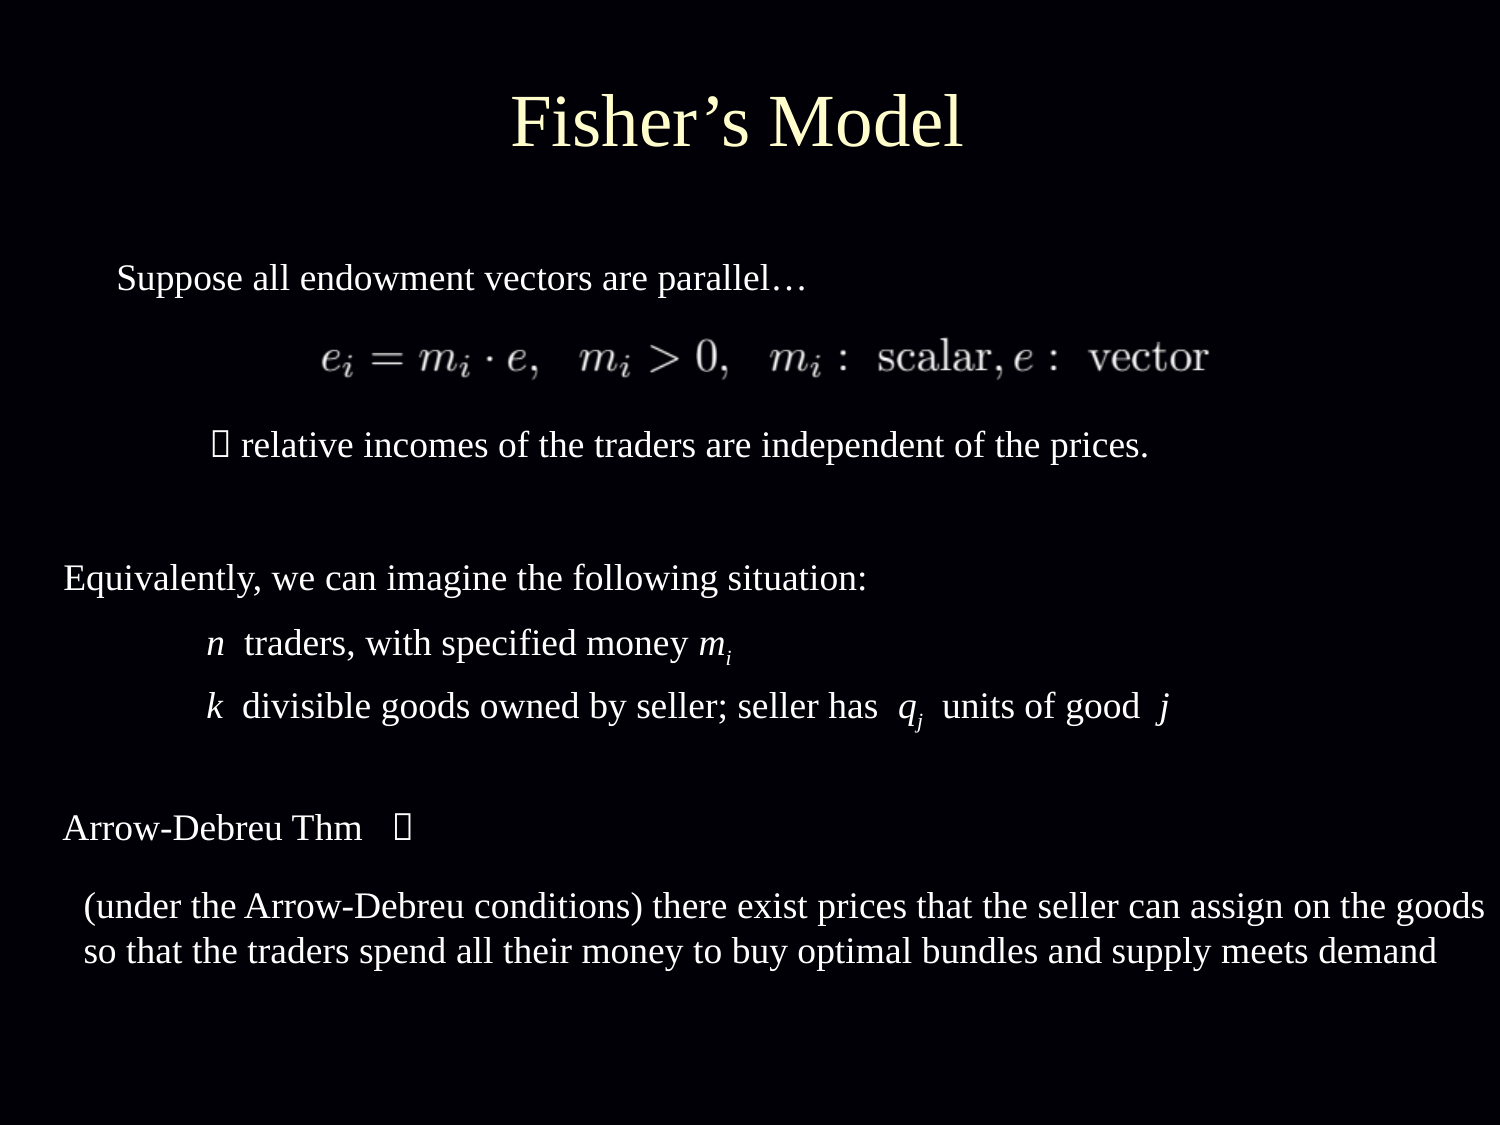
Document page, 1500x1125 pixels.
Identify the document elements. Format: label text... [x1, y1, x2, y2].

text_box Arrow-Debreu Thm  [47, 795, 465, 856]
text_box Equivalently, we can imagine the following situation: [48, 545, 884, 606]
title Fisher’s Model [62, 4, 1413, 230]
text_box  relative incomes of the traders are independent of the prices. [194, 412, 1166, 473]
text_box Suppose all endowment vectors are parallel… [101, 245, 824, 306]
text_box n traders, with specified money mi [191, 611, 1255, 673]
picture [279, 287, 1258, 421]
text_box k divisible goods owned by seller; seller has qj units of good j [191, 674, 1298, 736]
text_box (under the Arrow-Debreu conditions) there exist prices that the seller can assign on the goods so that the traders spend all their money to buy optimal bundles and supply meets demand [68, 873, 1500, 979]
